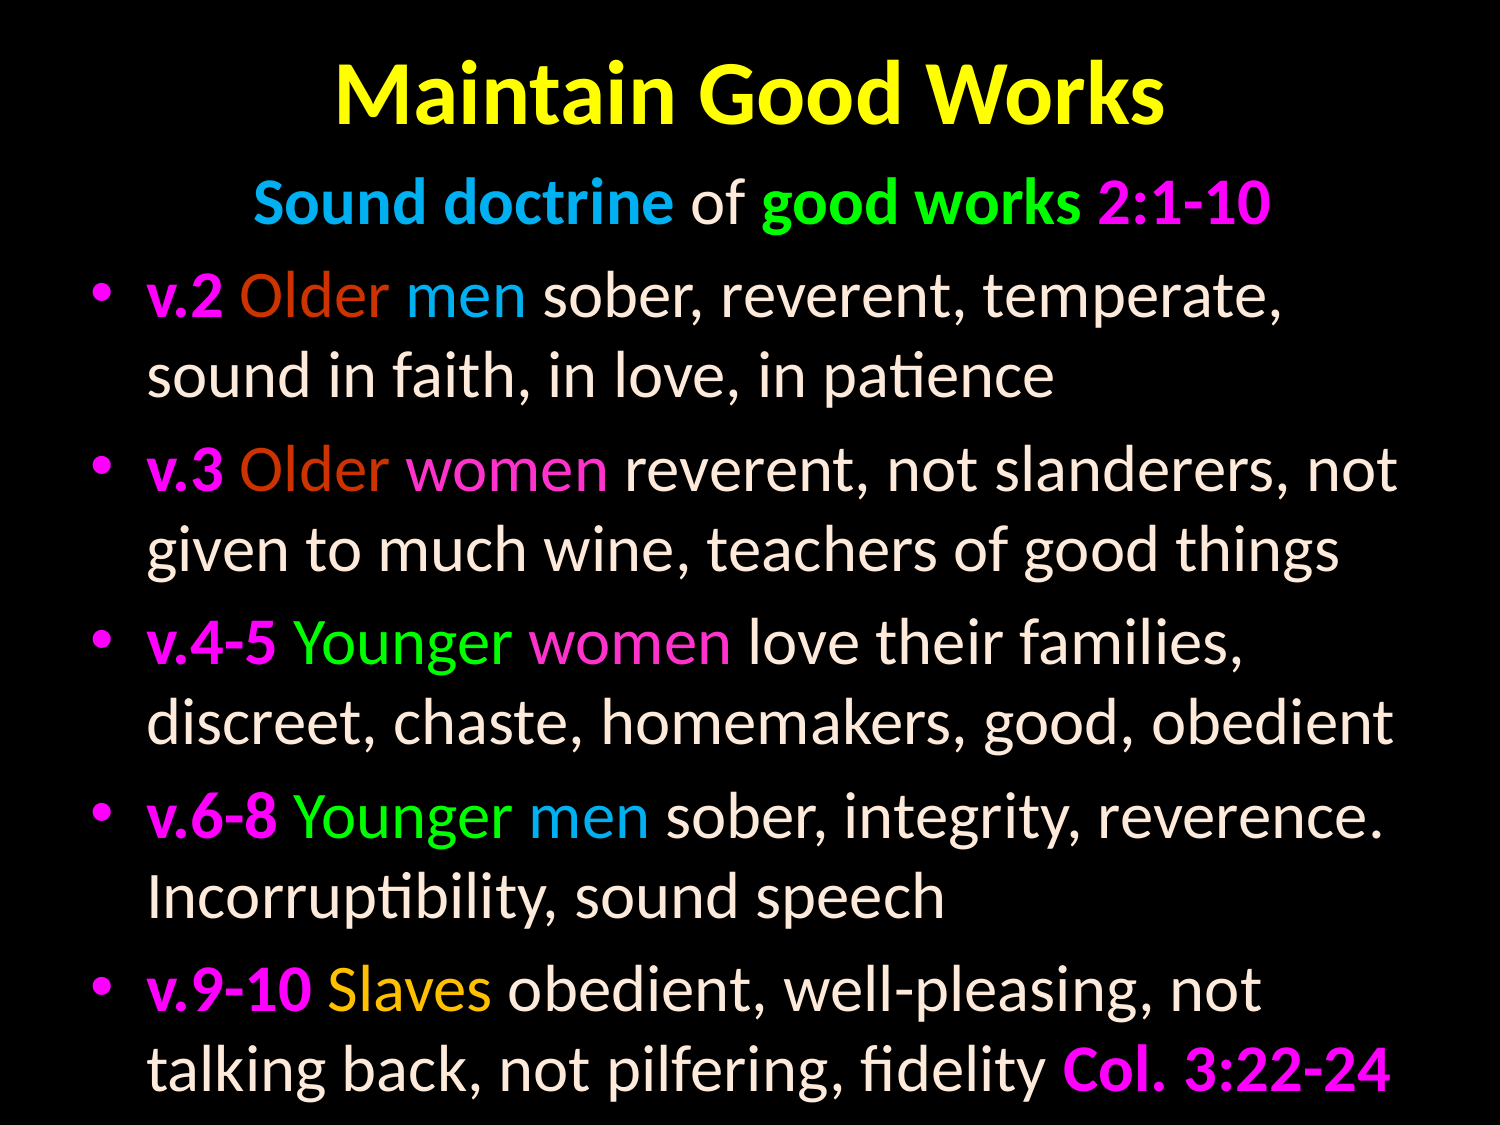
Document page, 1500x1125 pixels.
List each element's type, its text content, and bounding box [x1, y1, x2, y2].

title Maintain Good Works [75, 0, 1425, 149]
list Sound doctrine of good works 2:1-10 v.2 Older men sober, reverent, temperate, sound in faith, in love, in patience v.3 Older women reverent, not slanderers, not given to much wine, teachers of good things v.4-5 Younger women love their families, discreet, chaste, homemakers, good, obedient v.6-8 Younger men sober, integrity, reverence. Incorruptibility, sound speech v.9-10 Slaves obedient, well-pleasing, not talking back, not pilfering, fidelity Col. 3:22-24 [75, 149, 1450, 1125]
